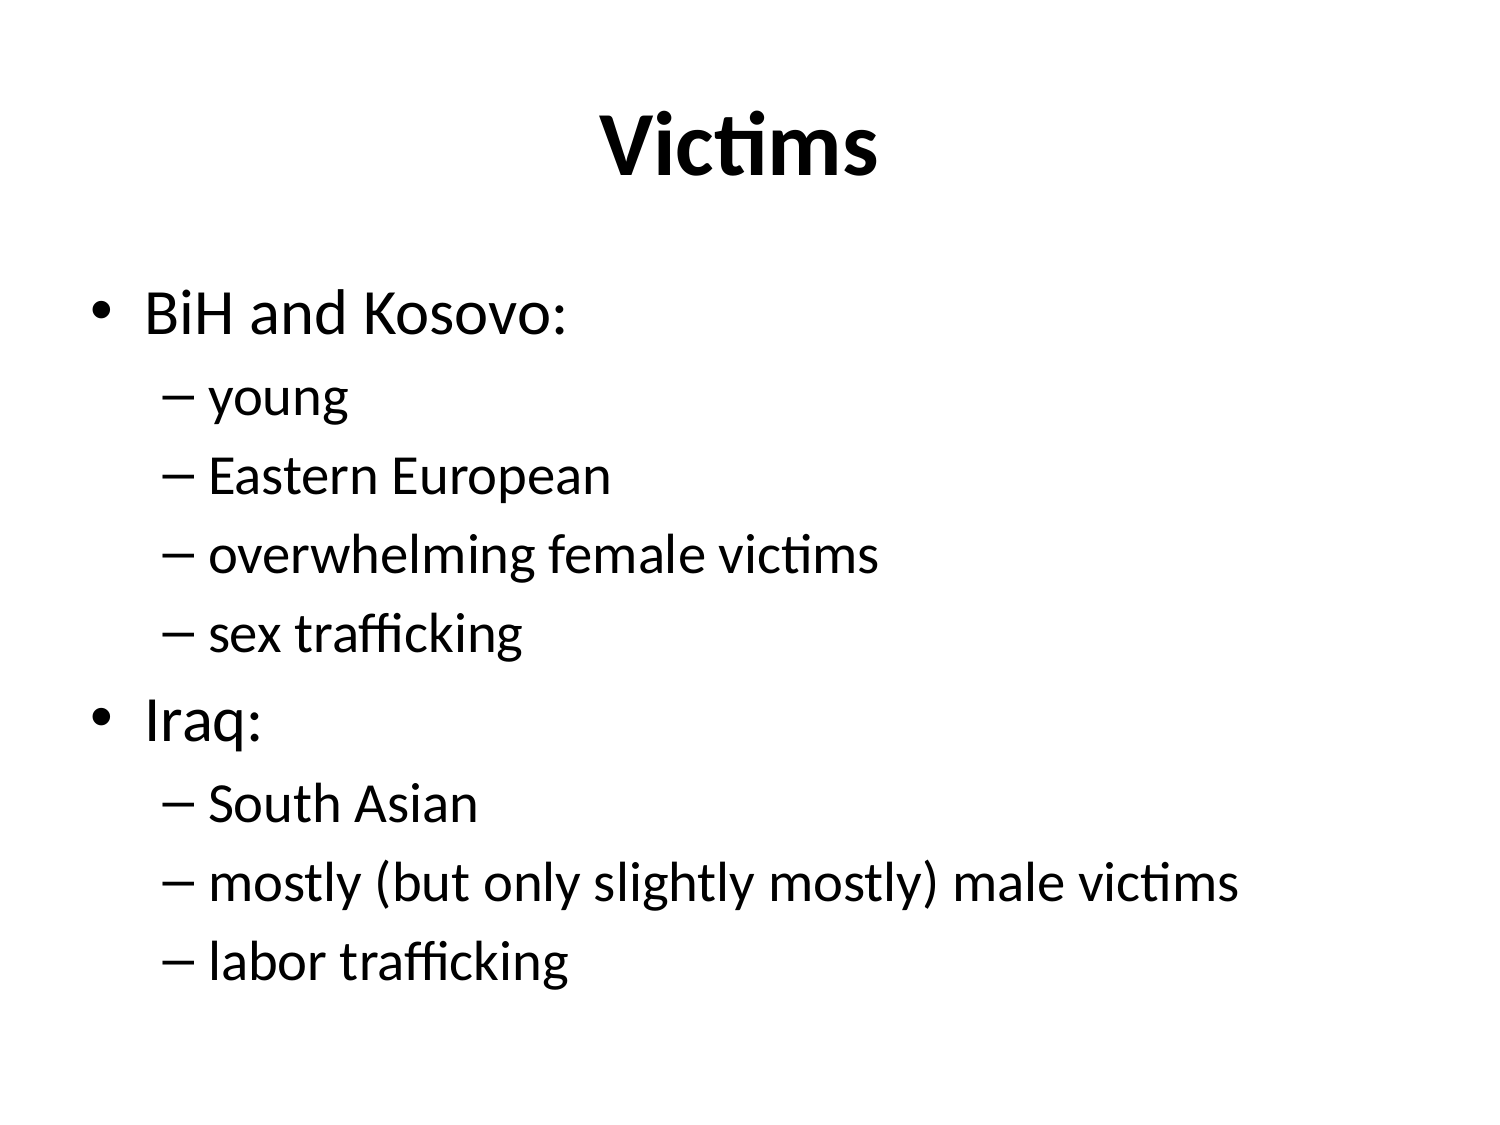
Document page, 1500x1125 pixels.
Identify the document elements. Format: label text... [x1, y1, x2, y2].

list BiH and Kosovo: young Eastern European overwhelming female victims sex trafficking Iraq: South Asian mostly (but only slightly mostly) male victims labor trafficking [75, 262, 1425, 1005]
title Victims [75, 45, 1425, 233]
